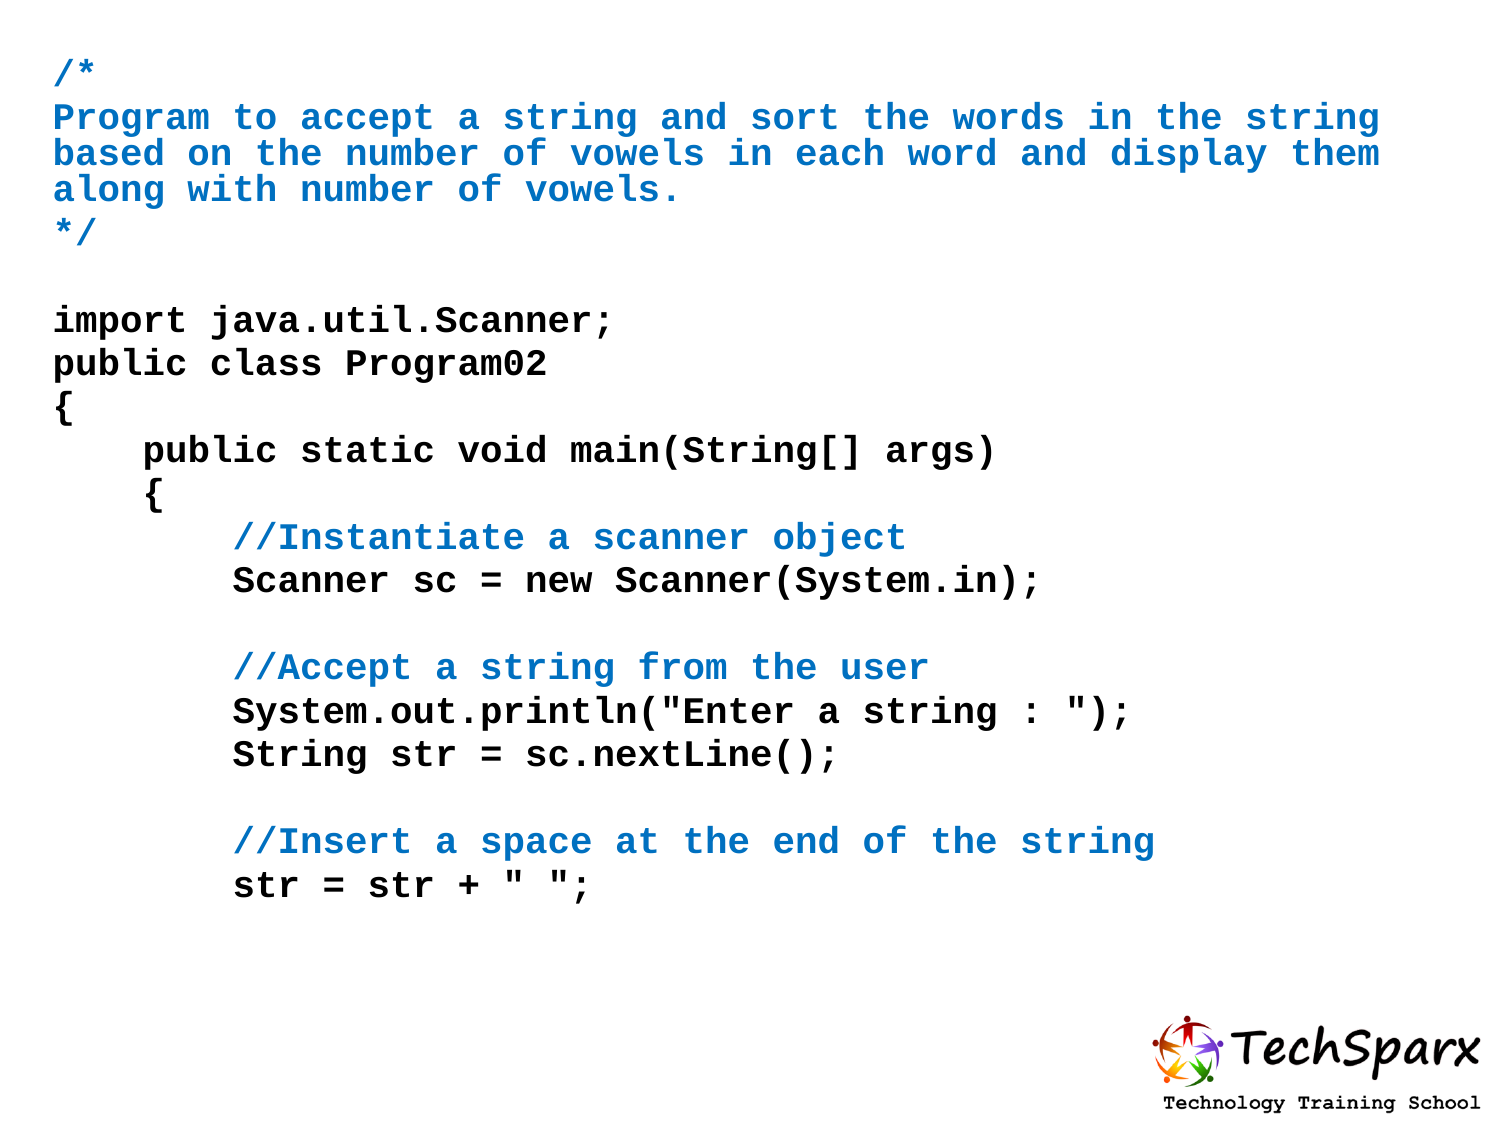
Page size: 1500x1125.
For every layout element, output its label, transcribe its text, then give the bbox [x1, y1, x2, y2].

picture [1134, 1005, 1500, 1125]
list /* Program to accept a string and sort the words in the string based on the number of vowels in each word and display them along with number of vowels. */ import java.util.Scanner; public class Program02 { public static void main(String[] args) { //Instantiate a scanner object Scanner sc = new Scanner(System.in); //Accept a string from the user System.out.println("Enter a string : "); String str = sc.nextLine(); //Insert a space at the end of the string str = str + " "; [37, 50, 1463, 1075]
